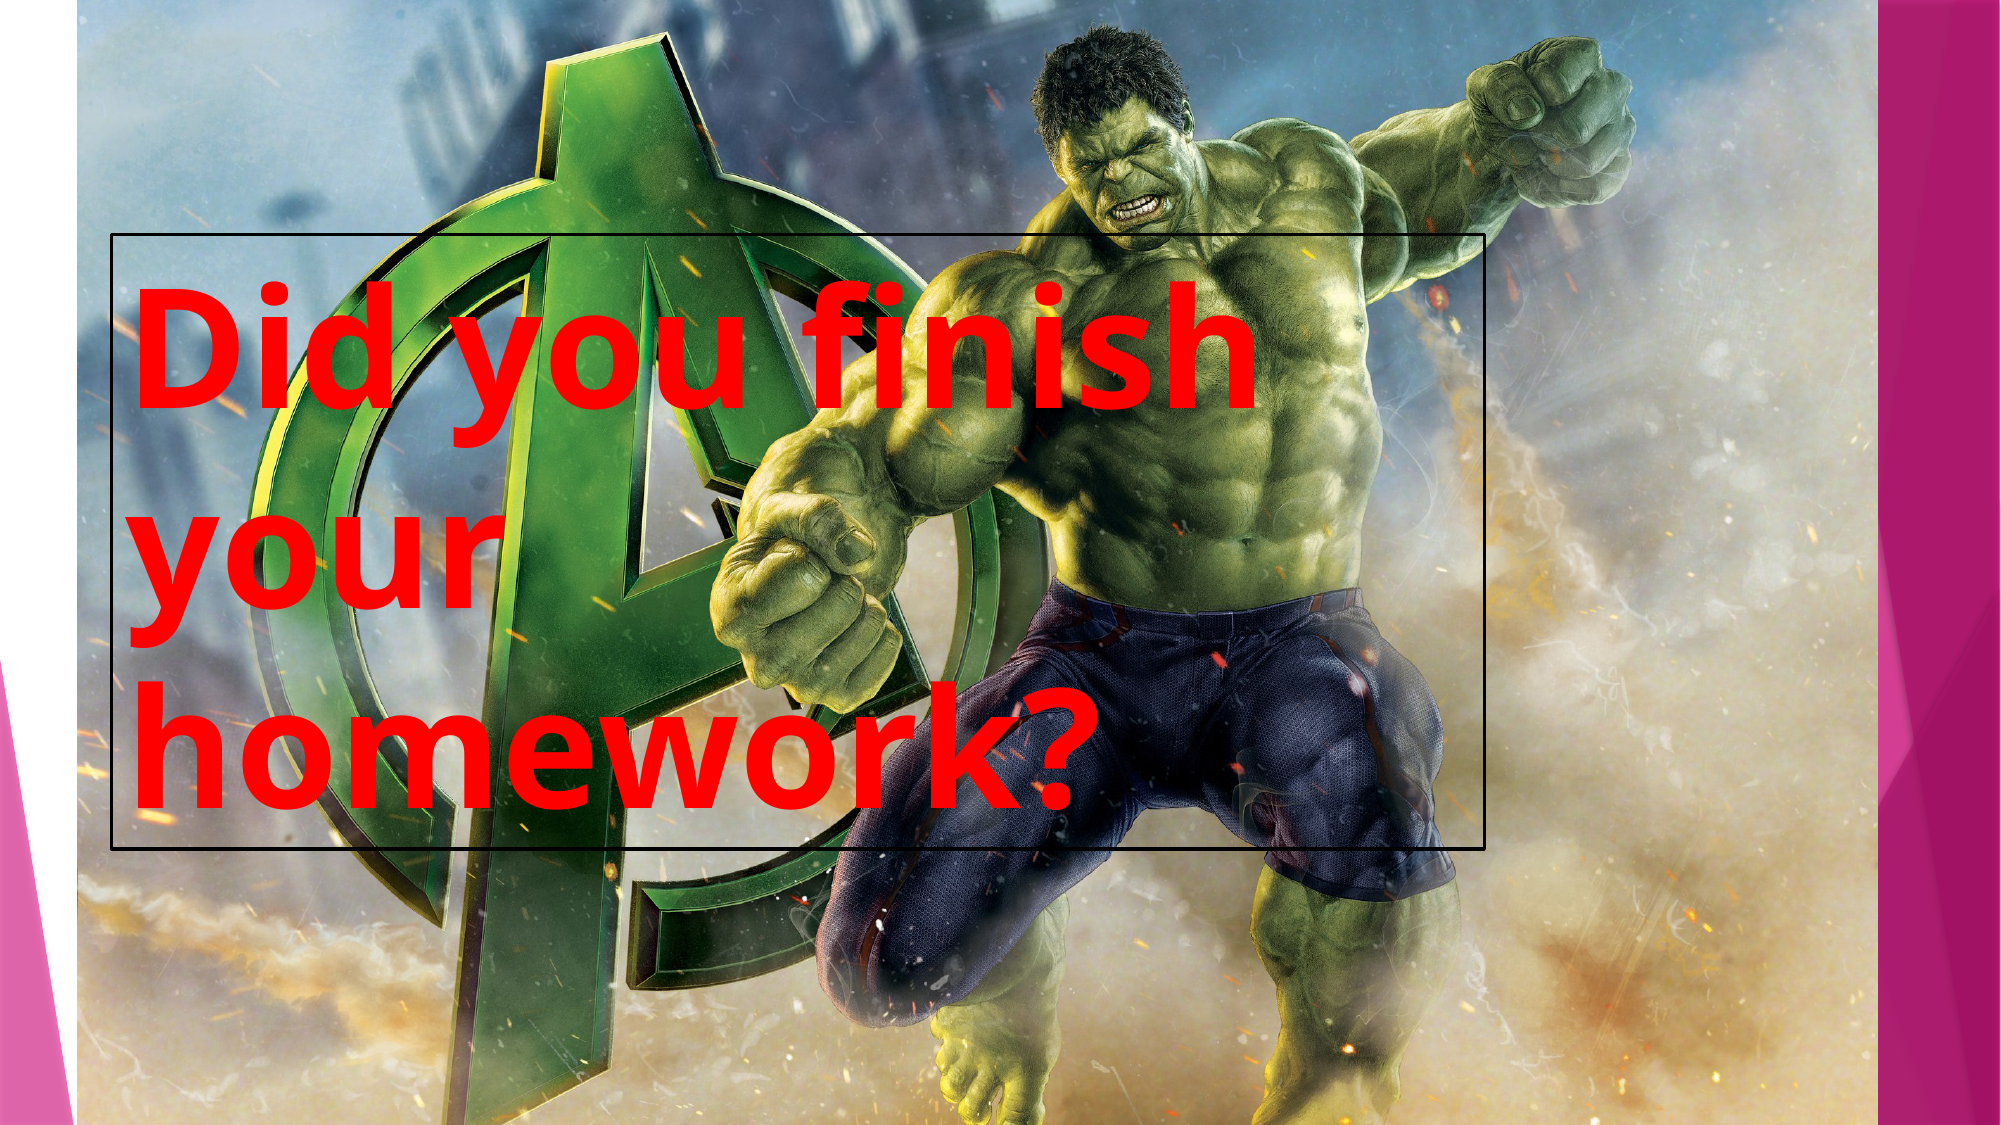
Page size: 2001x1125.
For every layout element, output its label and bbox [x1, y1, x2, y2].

list [76, 0, 1878, 1125]
